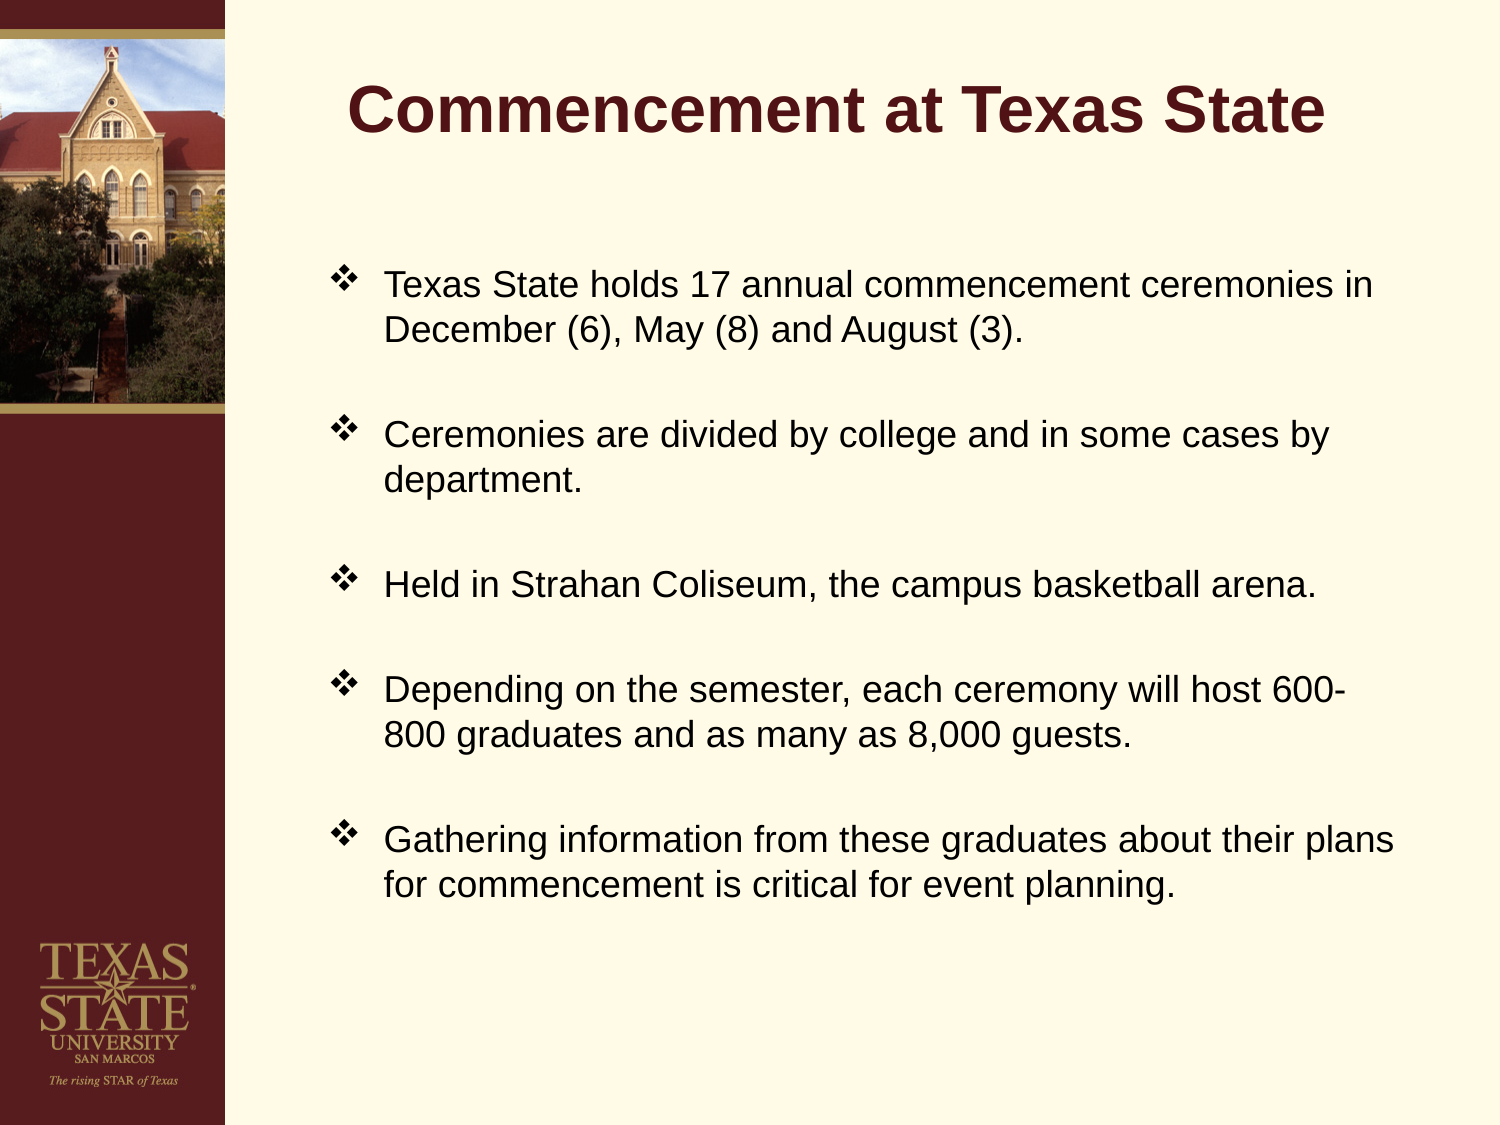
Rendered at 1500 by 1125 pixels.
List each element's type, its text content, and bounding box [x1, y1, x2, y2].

list Texas State holds 17 annual commencement ceremonies in December (6), May (8) and August (3). Ceremonies are divided by college and in some cases by department. Held in Strahan Coliseum, the campus basketball arena. Depending on the semester, each ceremony will host 600-800 graduates and as many as 8,000 guests. Gathering information from these graduates about their plans for commencement is critical for event planning. [312, 199, 1413, 963]
title Commencement at Texas State [287, 12, 1388, 201]
picture [0, 0, 225, 1125]
